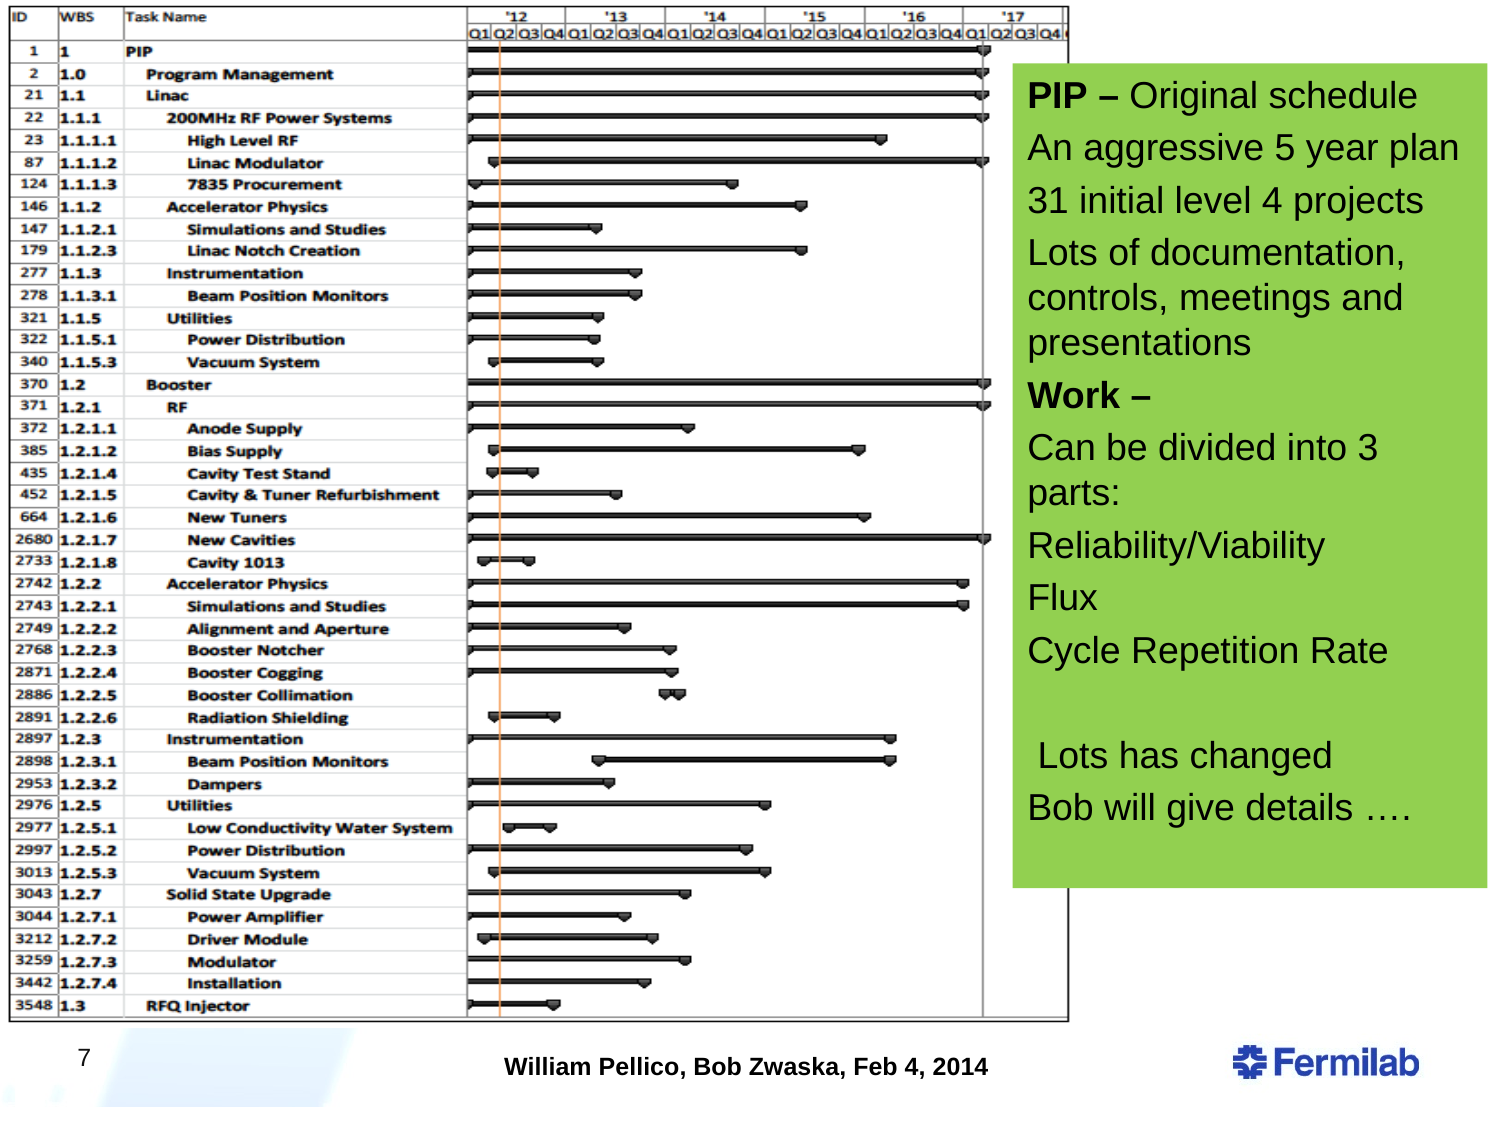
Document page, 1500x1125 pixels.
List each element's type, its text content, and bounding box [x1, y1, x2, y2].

picture [0, 0, 1475, 1107]
slide_number 7 [62, 1036, 376, 1110]
text_box PIP – Original schedule An aggressive 5 year plan 31 initial level 4 projects Lots of documentation, controls, meetings and presentations Work – Can be divided into 3 parts: Reliability/Viability Flux Cycle Repetition Rate Lots has changed Bob will give details …. [1079, 63, 1488, 889]
